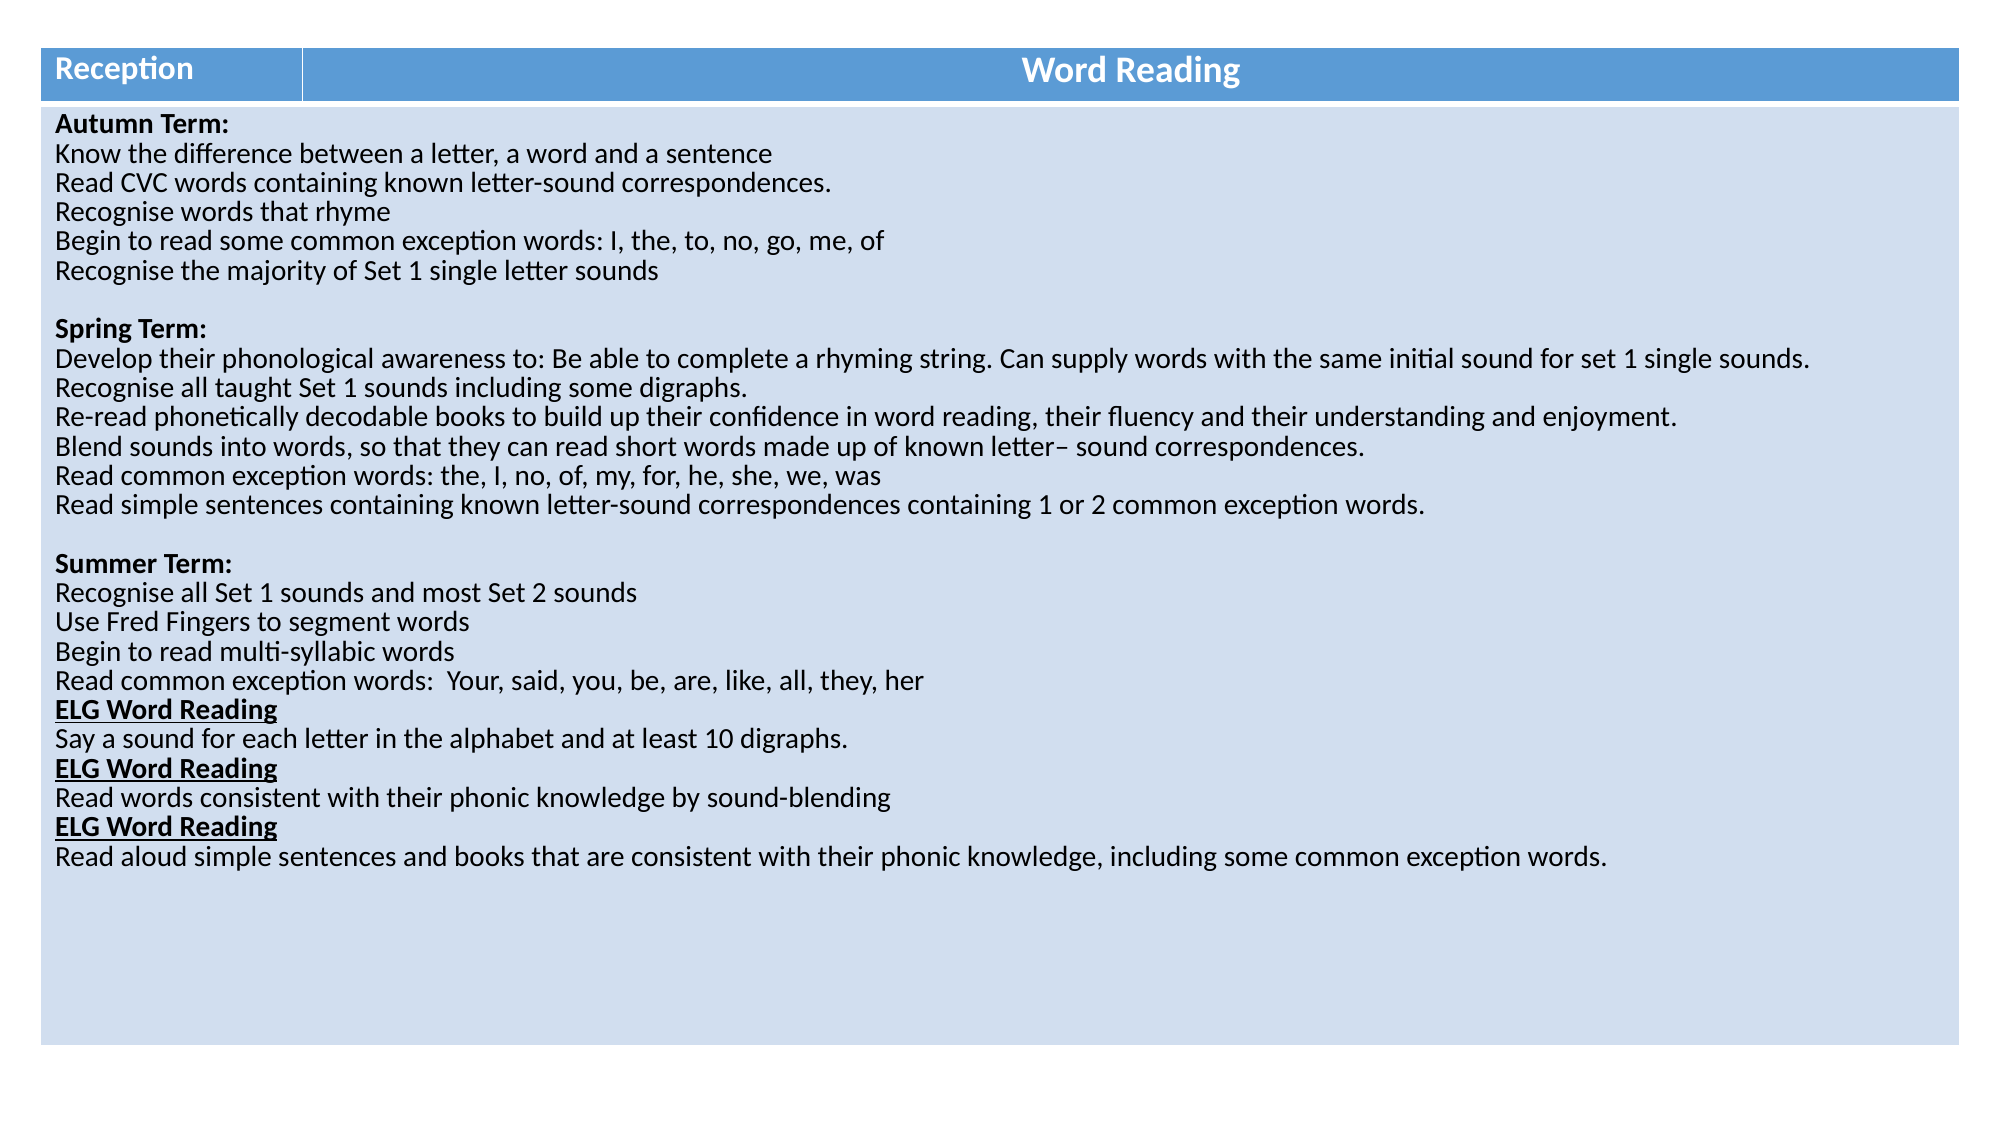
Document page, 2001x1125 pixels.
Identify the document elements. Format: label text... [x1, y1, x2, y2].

table_header Word Reading [303, 48, 1959, 101]
table_cell Autumn Term: Know the difference between a letter, a word and a sentence Read CVC words containing known letter-sound correspondences. Recognise words that rhyme Begin to read some common exception words: I, the, to, no, go, me, of Recognise the majority of Set 1 single letter sounds Spring Term: Develop their phonological awareness to: Be able to complete a rhyming string. Can supply words with the same initial sound for set 1 single sounds. Recognise all taught Set 1 sounds including some digraphs. Re-read phonetically decodable books to build up their confidence in word reading, their fluency and their understanding and enjoyment. Blend sounds into words, so that they can read short words made up of known letter– sound correspondences. Read common exception words: the, I, no, of, my, for, he, she, we, was Read simple sentences containing known letter-sound correspondences containing 1 or 2 common exception words. Summer Term: Recognise all Set 1 sounds and most Set 2 sounds Use Fred Fingers to segment words Begin to read multi-syllabic words Read common exception words: Your, said, you, be, are, like, all, they, her ELG Word Reading Say a sound for each letter in the alphabet and at least 10 digraphs. ELG Word Reading Read words consistent with their phonic knowledge by sound-blending ELG Word Reading Read aloud simple sentences and books that are consistent with their phonic knowledge, including some common exception words. [41, 107, 1959, 1045]
table_header Reception [41, 48, 302, 101]
